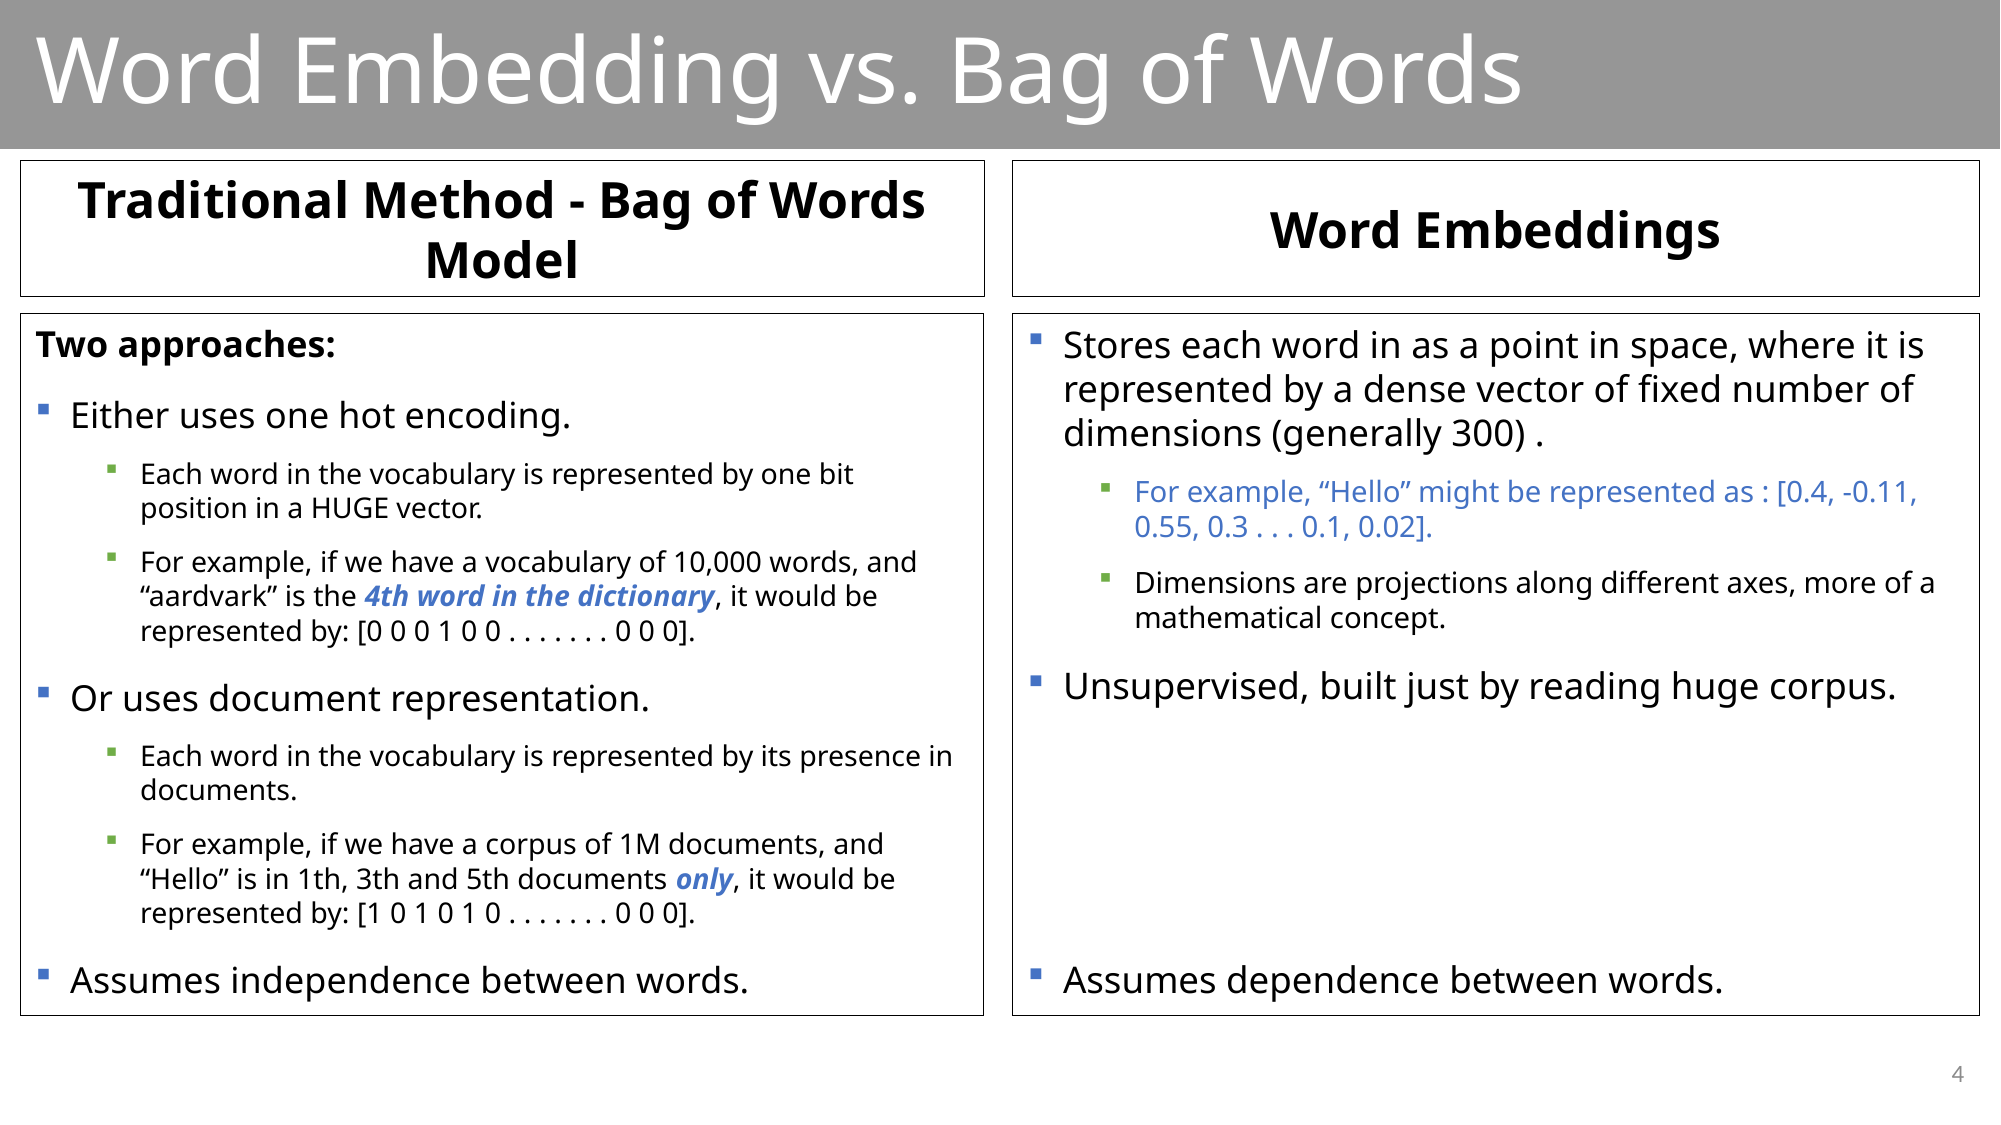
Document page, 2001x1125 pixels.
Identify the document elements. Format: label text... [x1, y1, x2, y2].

list Two approaches: Either uses one hot encoding. Each word in the vocabulary is represented by one bit position in a HUGE vector. For example, if we have a vocabulary of 10,000 words, and “aardvark” is the 4th word in the dictionary, it would be represented by: [0 0 0 1 0 0 . . . . . . . 0 0 0]. Or uses document representation. Each word in the vocabulary is represented by its presence in documents. For example, if we have a corpus of 1M documents, and “Hello” is in 1th, 3th and 5th documents only, it would be represented by: [1 0 1 0 1 0 . . . . . . . 0 0 0]. Assumes independence between words. [20, 313, 984, 1016]
list Stores each word in as a point in space, where it is represented by a dense vector of fixed number of dimensions (generally 300) . For example, “Hello” might be represented as : [0.4, -0.11, 0.55, 0.3 . . . 0.1, 0.02]. Dimensions are projections along different axes, more of a mathematical concept. Unsupervised, built just by reading huge corpus. Assumes dependence between words. [1012, 313, 1980, 1016]
list Word Embeddings [1012, 160, 1980, 296]
title Word Embedding vs. Bag of Words [20, 4, 1980, 143]
list Traditional Method - Bag of Words Model [20, 160, 984, 296]
slide_number 4 [1529, 1042, 1980, 1103]
